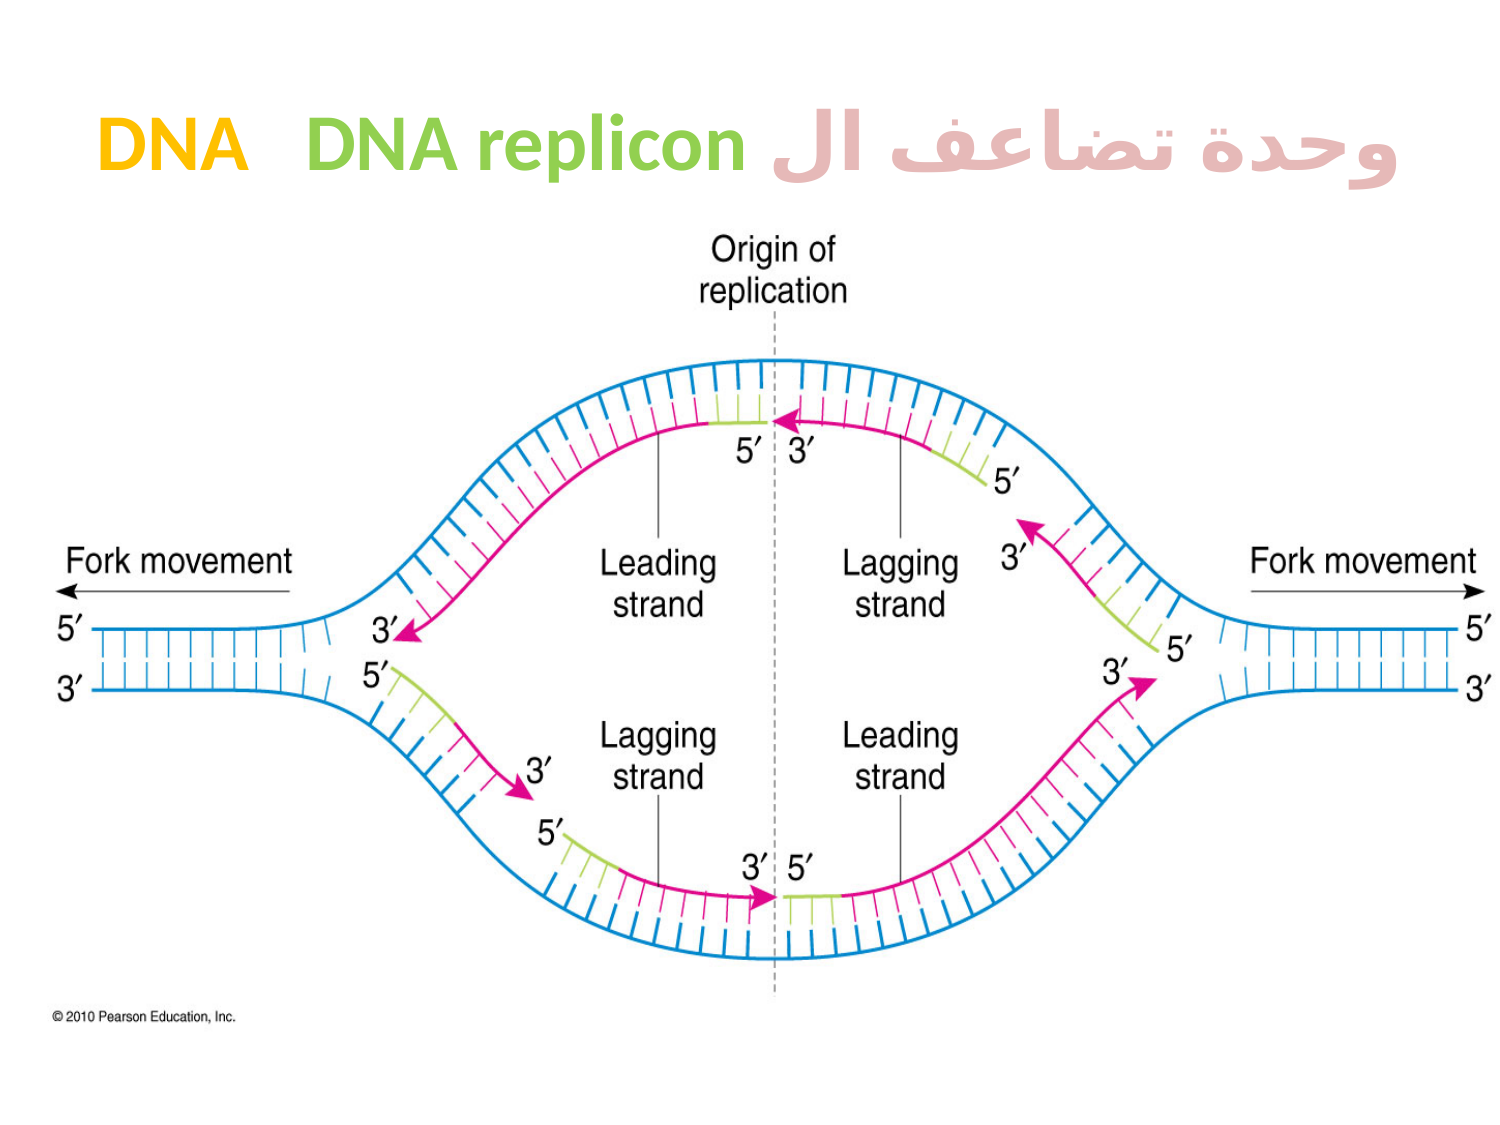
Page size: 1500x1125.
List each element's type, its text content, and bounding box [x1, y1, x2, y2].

picture [47, 219, 1500, 1036]
title وحدة تضاعف ال DNA DNA replicon [75, 45, 1425, 218]
